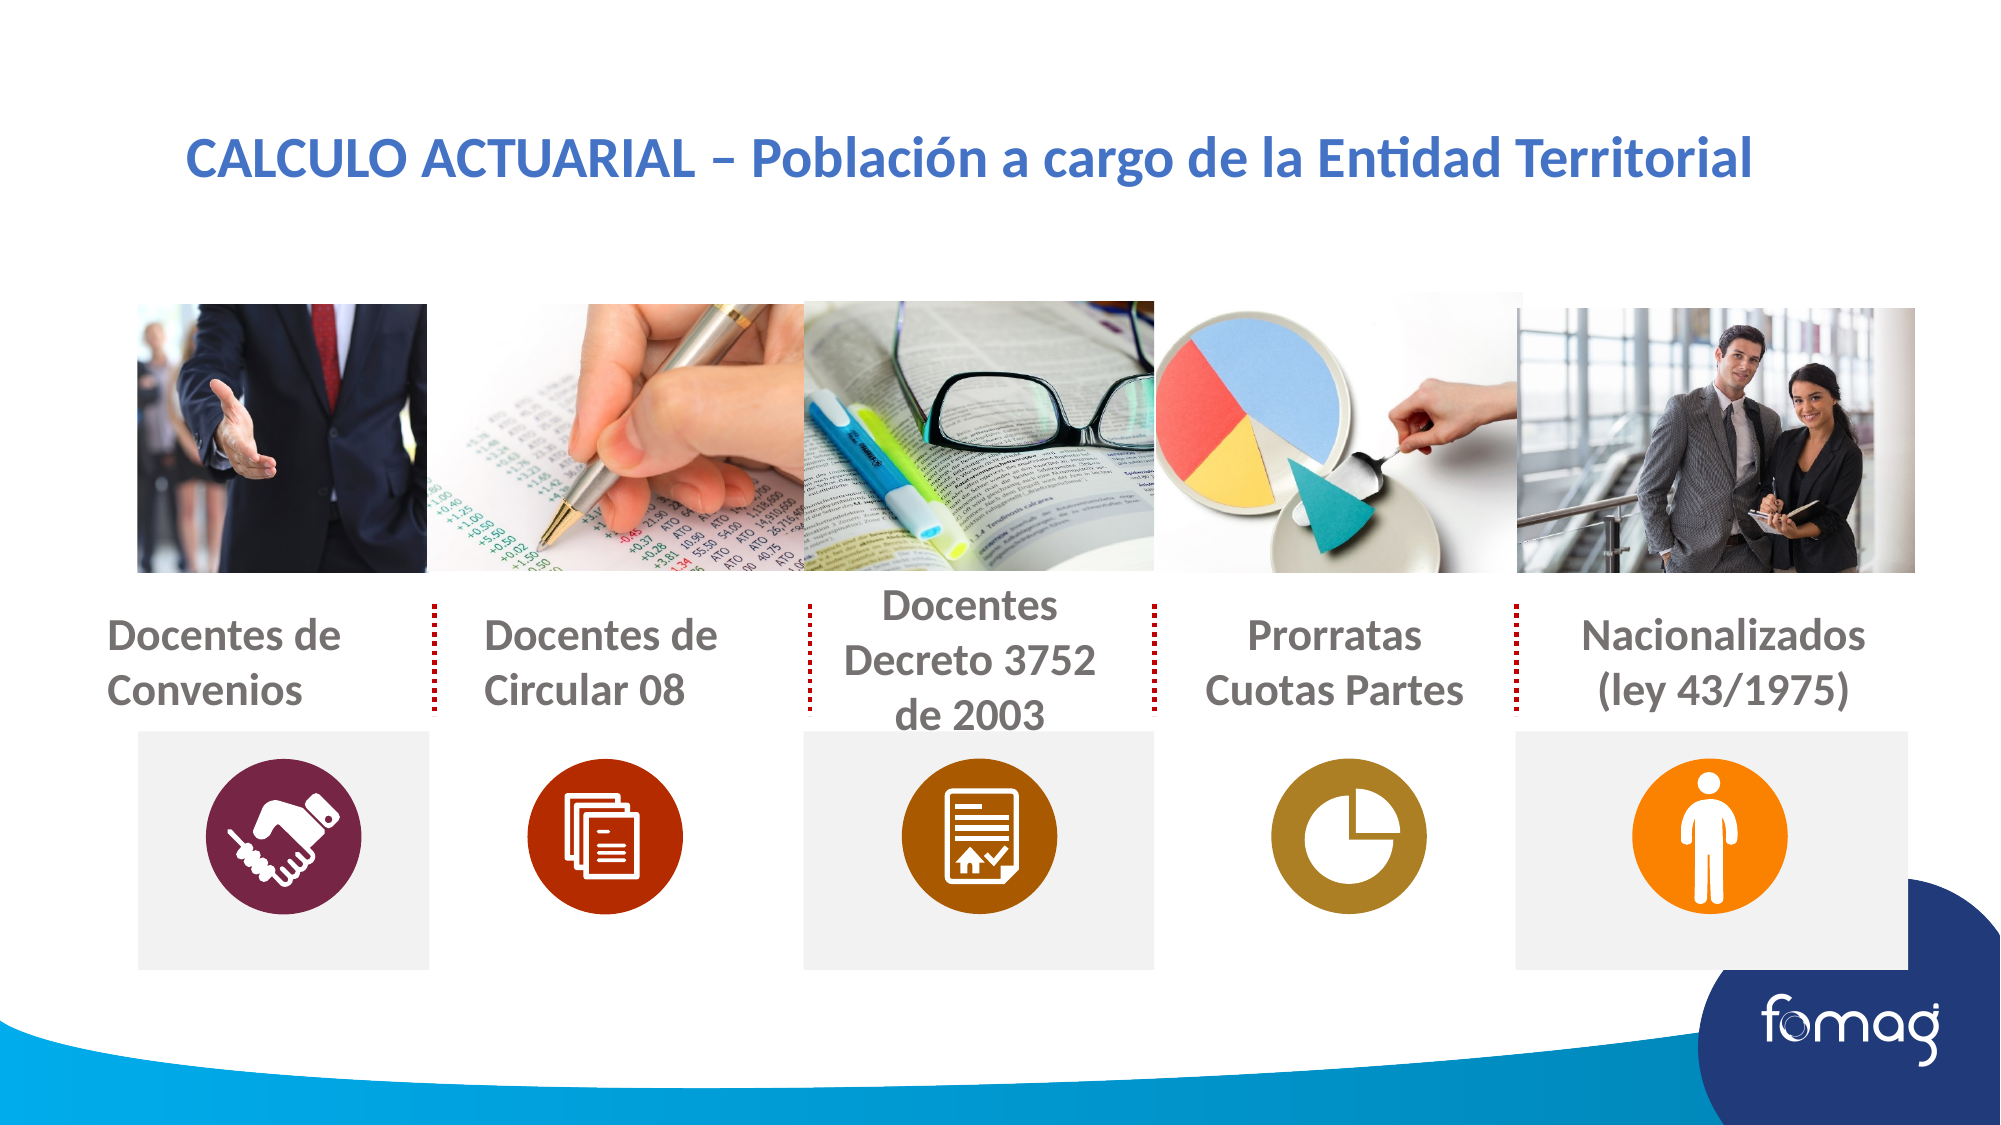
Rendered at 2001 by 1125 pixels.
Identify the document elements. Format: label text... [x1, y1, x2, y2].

title CALCULO ACTUARIAL – Población a cargo de la Entidad Territorial [75, 91, 1865, 225]
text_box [527, 758, 683, 915]
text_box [205, 758, 362, 915]
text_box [1271, 758, 1427, 915]
text_box Prorratas Cuotas Partes [1174, 596, 1495, 722]
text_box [1632, 758, 1788, 915]
text_box Docentes de Convenios [92, 596, 426, 722]
text_box Nacionalizados (ley 43/1975) [1563, 596, 1884, 722]
text_box [137, 730, 430, 971]
text_box Docentes Decreto 3752 de 2003 [810, 571, 1131, 748]
text_box Docentes de Circular 08 [469, 596, 757, 722]
text_box [1515, 730, 1909, 971]
text_box [803, 730, 1155, 971]
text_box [901, 758, 1058, 915]
picture [0, 0, 2000, 1125]
